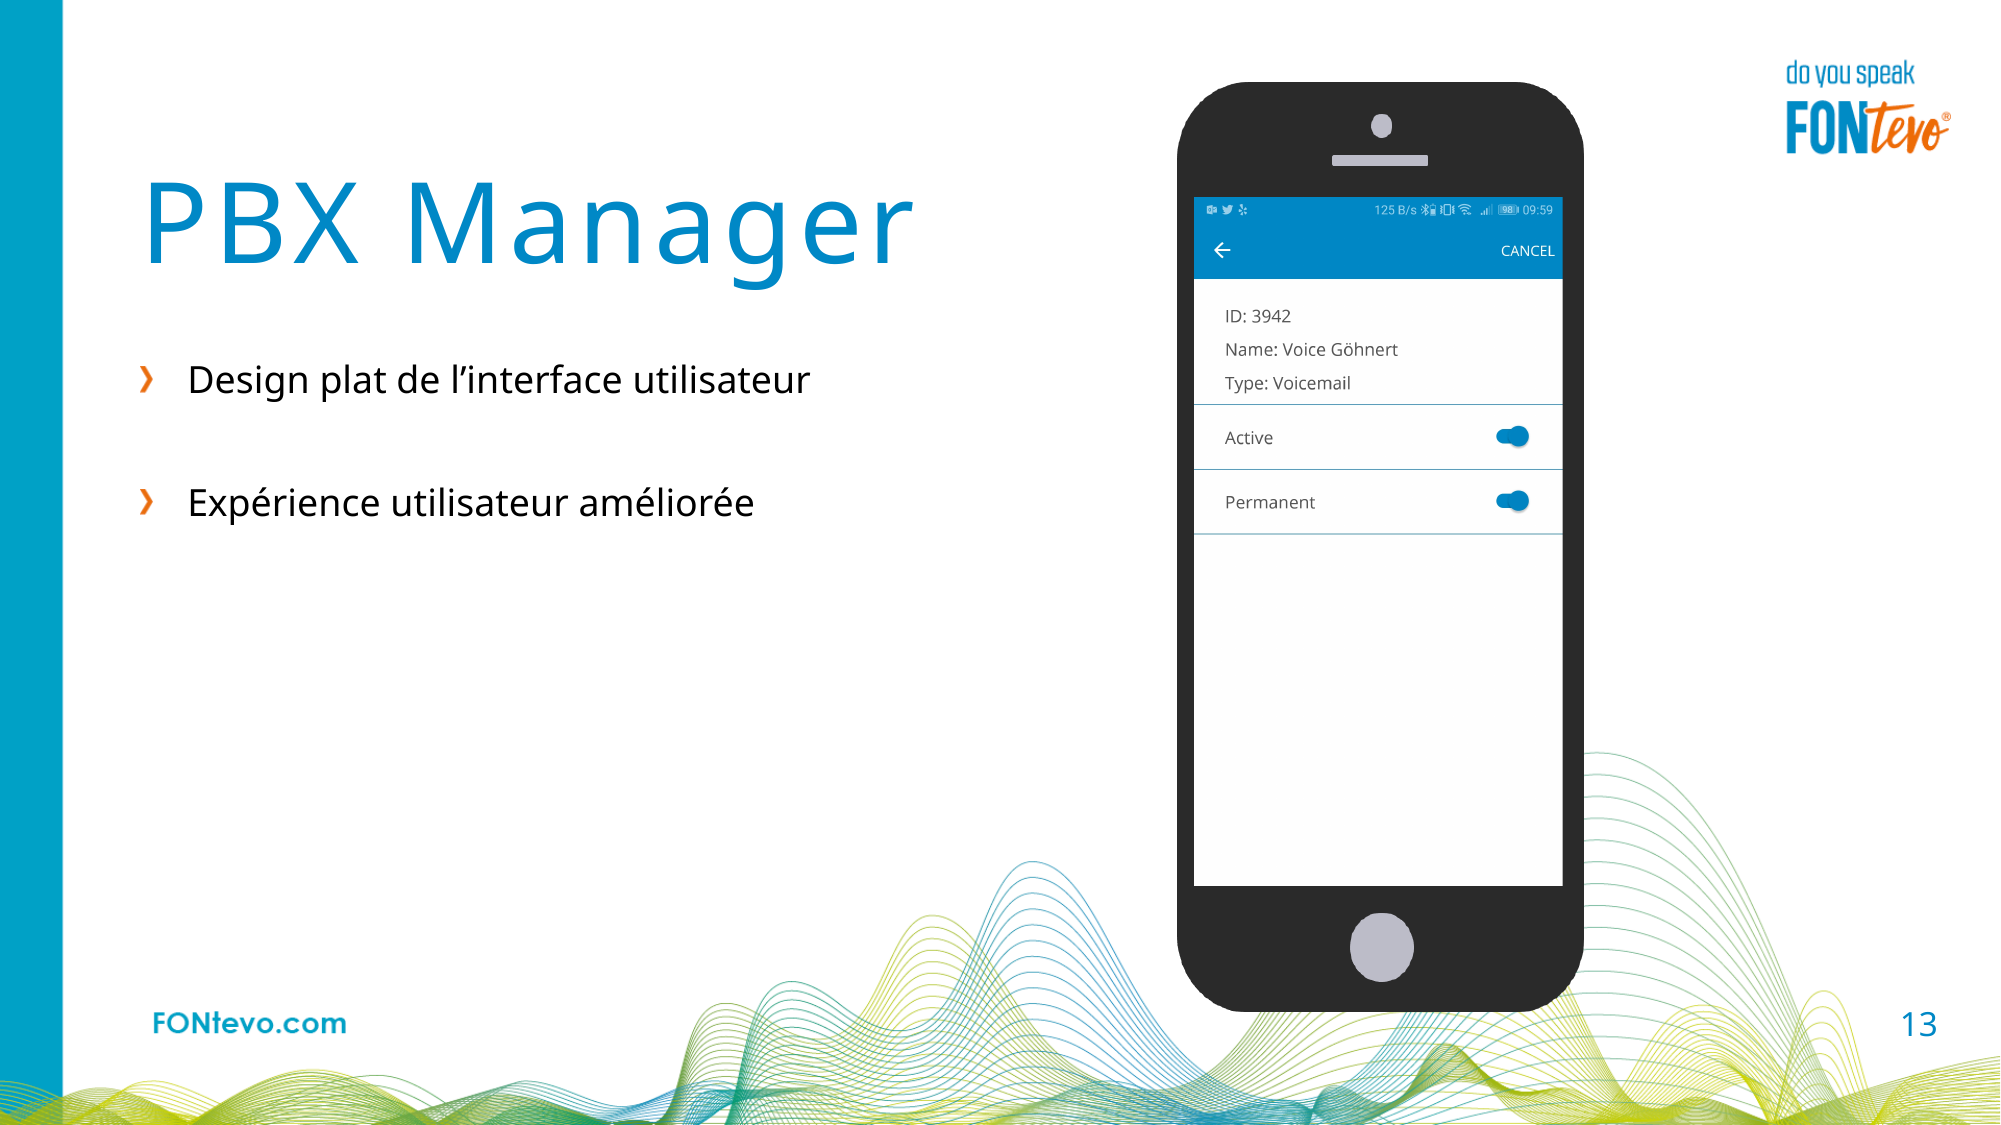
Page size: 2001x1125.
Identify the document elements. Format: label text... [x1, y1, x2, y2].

picture [7, 1099, 17, 1103]
list PBX Manager [125, 159, 1177, 285]
list Design plat de l’interface utilisateur Expérience utilisateur améliorée [125, 353, 1177, 657]
slide_number 13 [1502, 995, 1953, 1056]
picture [0, 0, 2001, 1125]
